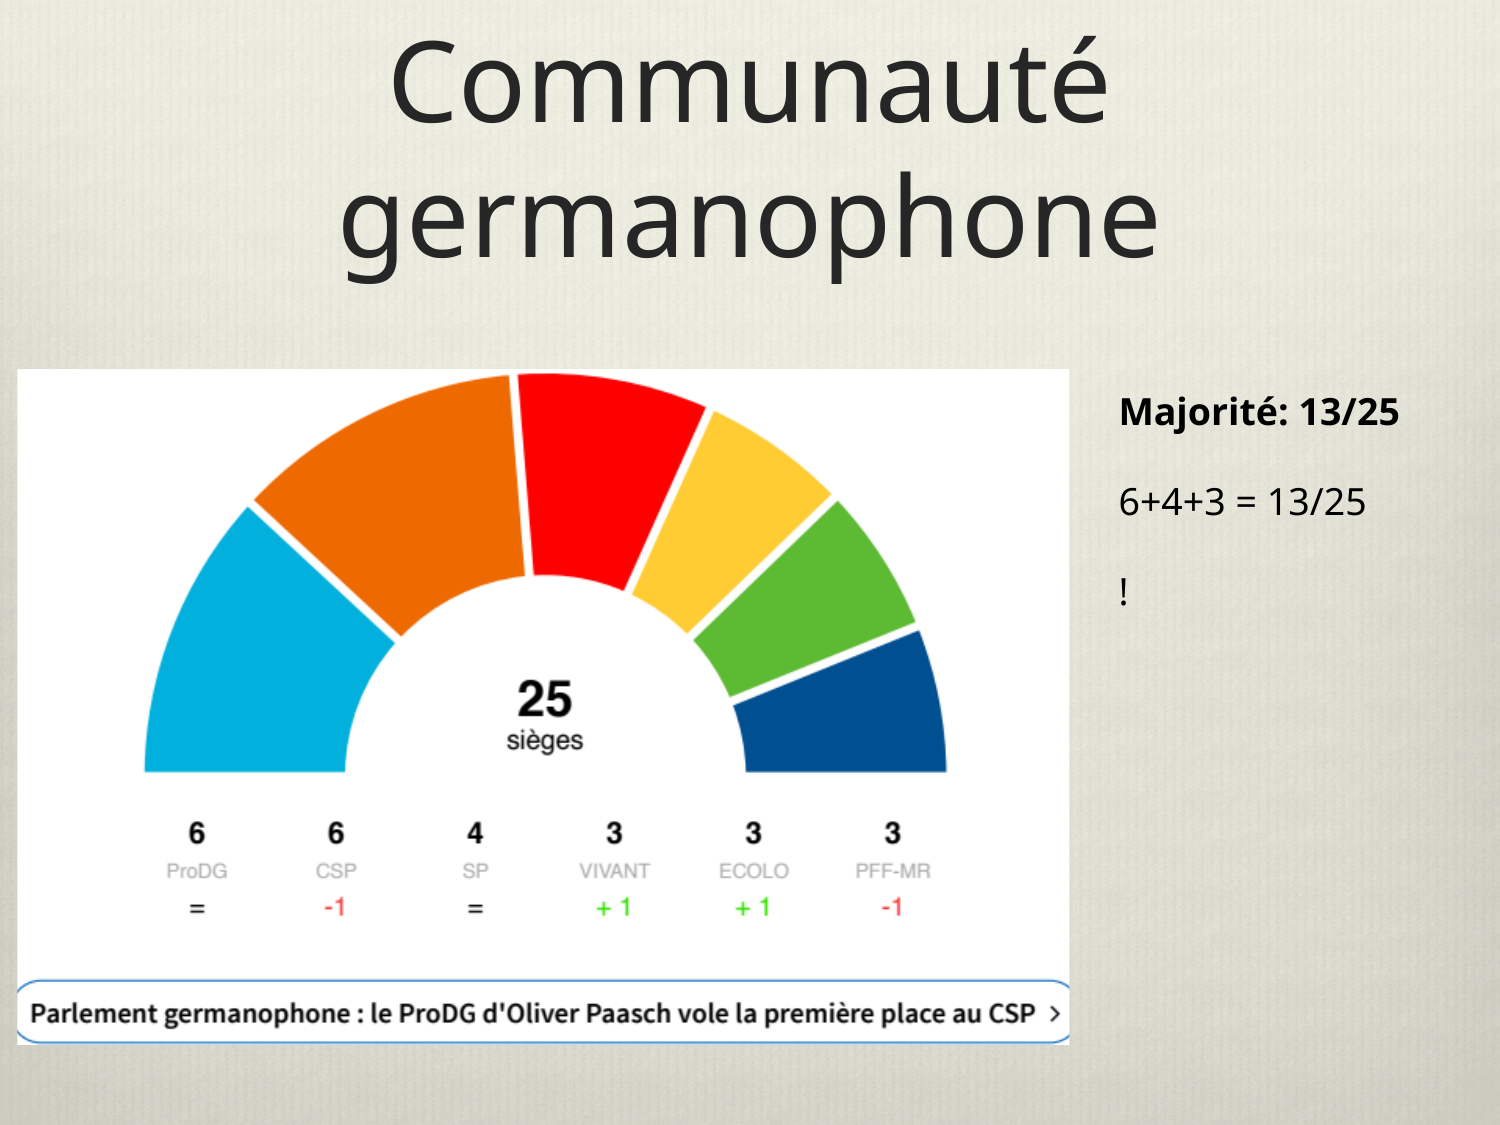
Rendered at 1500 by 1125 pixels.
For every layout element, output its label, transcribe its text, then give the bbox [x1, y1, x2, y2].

picture [16, 368, 1071, 1046]
title Communauté germanophone [119, 51, 1381, 240]
text_box Majorité: 13/25 6+4+3 = 13/25 ! [1103, 380, 1416, 621]
